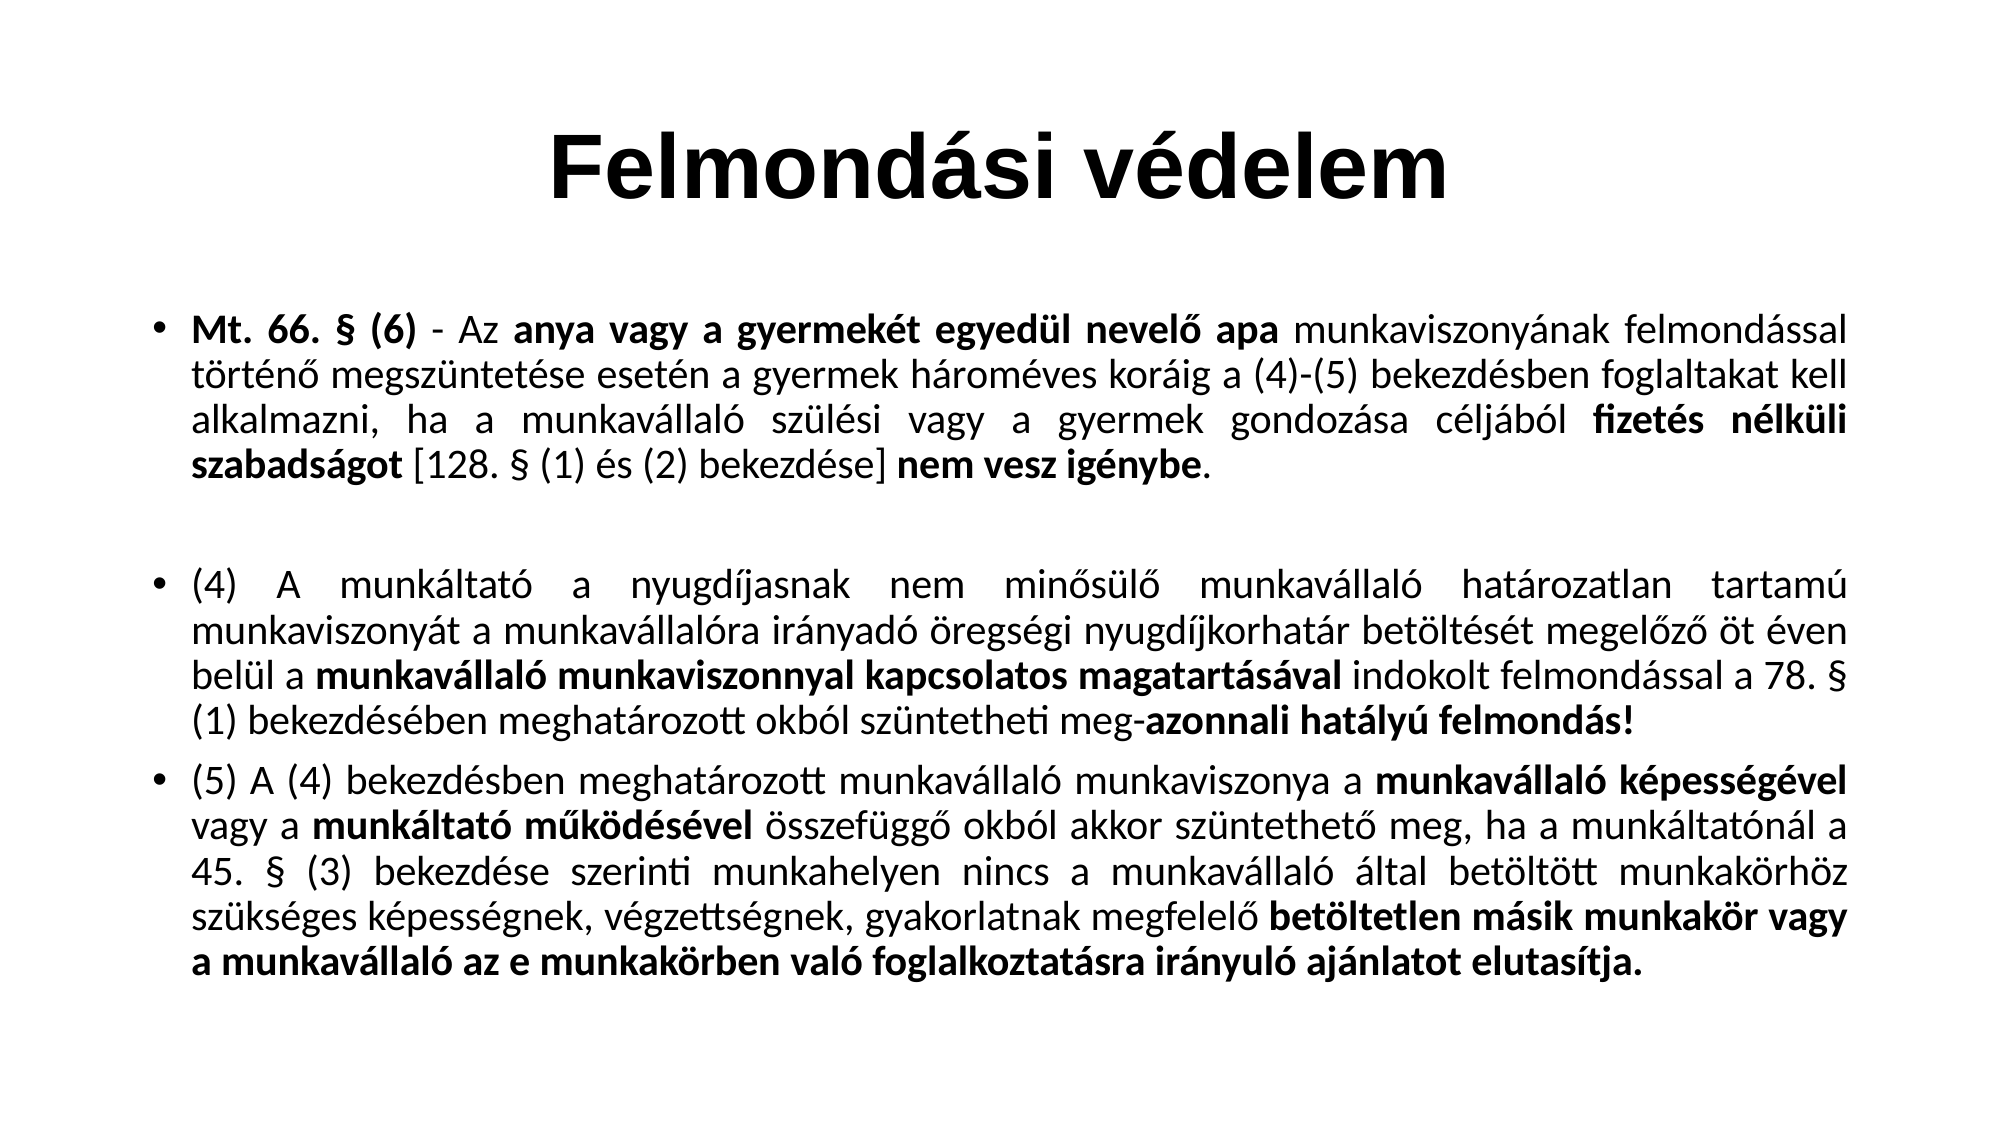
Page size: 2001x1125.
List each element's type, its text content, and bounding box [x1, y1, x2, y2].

title Felmondási védelem [137, 59, 1863, 278]
list Mt. 66. § (6) - Az anya vagy a gyermekét egyedül nevelő apa munkaviszonyának felmondással történő megszüntetése esetén a gyermek hároméves koráig a (4)-(5) bekezdésben foglaltakat kell alkalmazni, ha a munkavállaló szülési vagy a gyermek gondozása céljából fizetés nélküli szabadságot [128. § (1) és (2) bekezdése] nem vesz igénybe. (4) A munkáltató a nyugdíjasnak nem minősülő munkavállaló határozatlan tartamú munkaviszonyát a munkavállalóra irányadó öregségi nyugdíjkorhatár betöltését megelőző öt éven belül a munkavállaló munkaviszonnyal kapcsolatos magatartásával indokolt felmondással a 78. § (1) bekezdésében meghatározott okból szüntetheti meg-azonnali hatályú felmondás! (5) A (4) bekezdésben meghatározott munkavállaló munkaviszonya a munkavállaló képességével vagy a munkáltató működésével összefüggő okból akkor szüntethető meg, ha a munkáltatónál a 45. § (3) bekezdése szerinti munkahelyen nincs a munkavállaló által betöltött munkakörhöz szükséges képességnek, végzettségnek, gyakorlatnak megfelelő betöltetlen másik munkakör vagy a munkavállaló az e munkakörben való foglalkoztatásra irányuló ajánlatot elutasítja. [137, 299, 1863, 1014]
